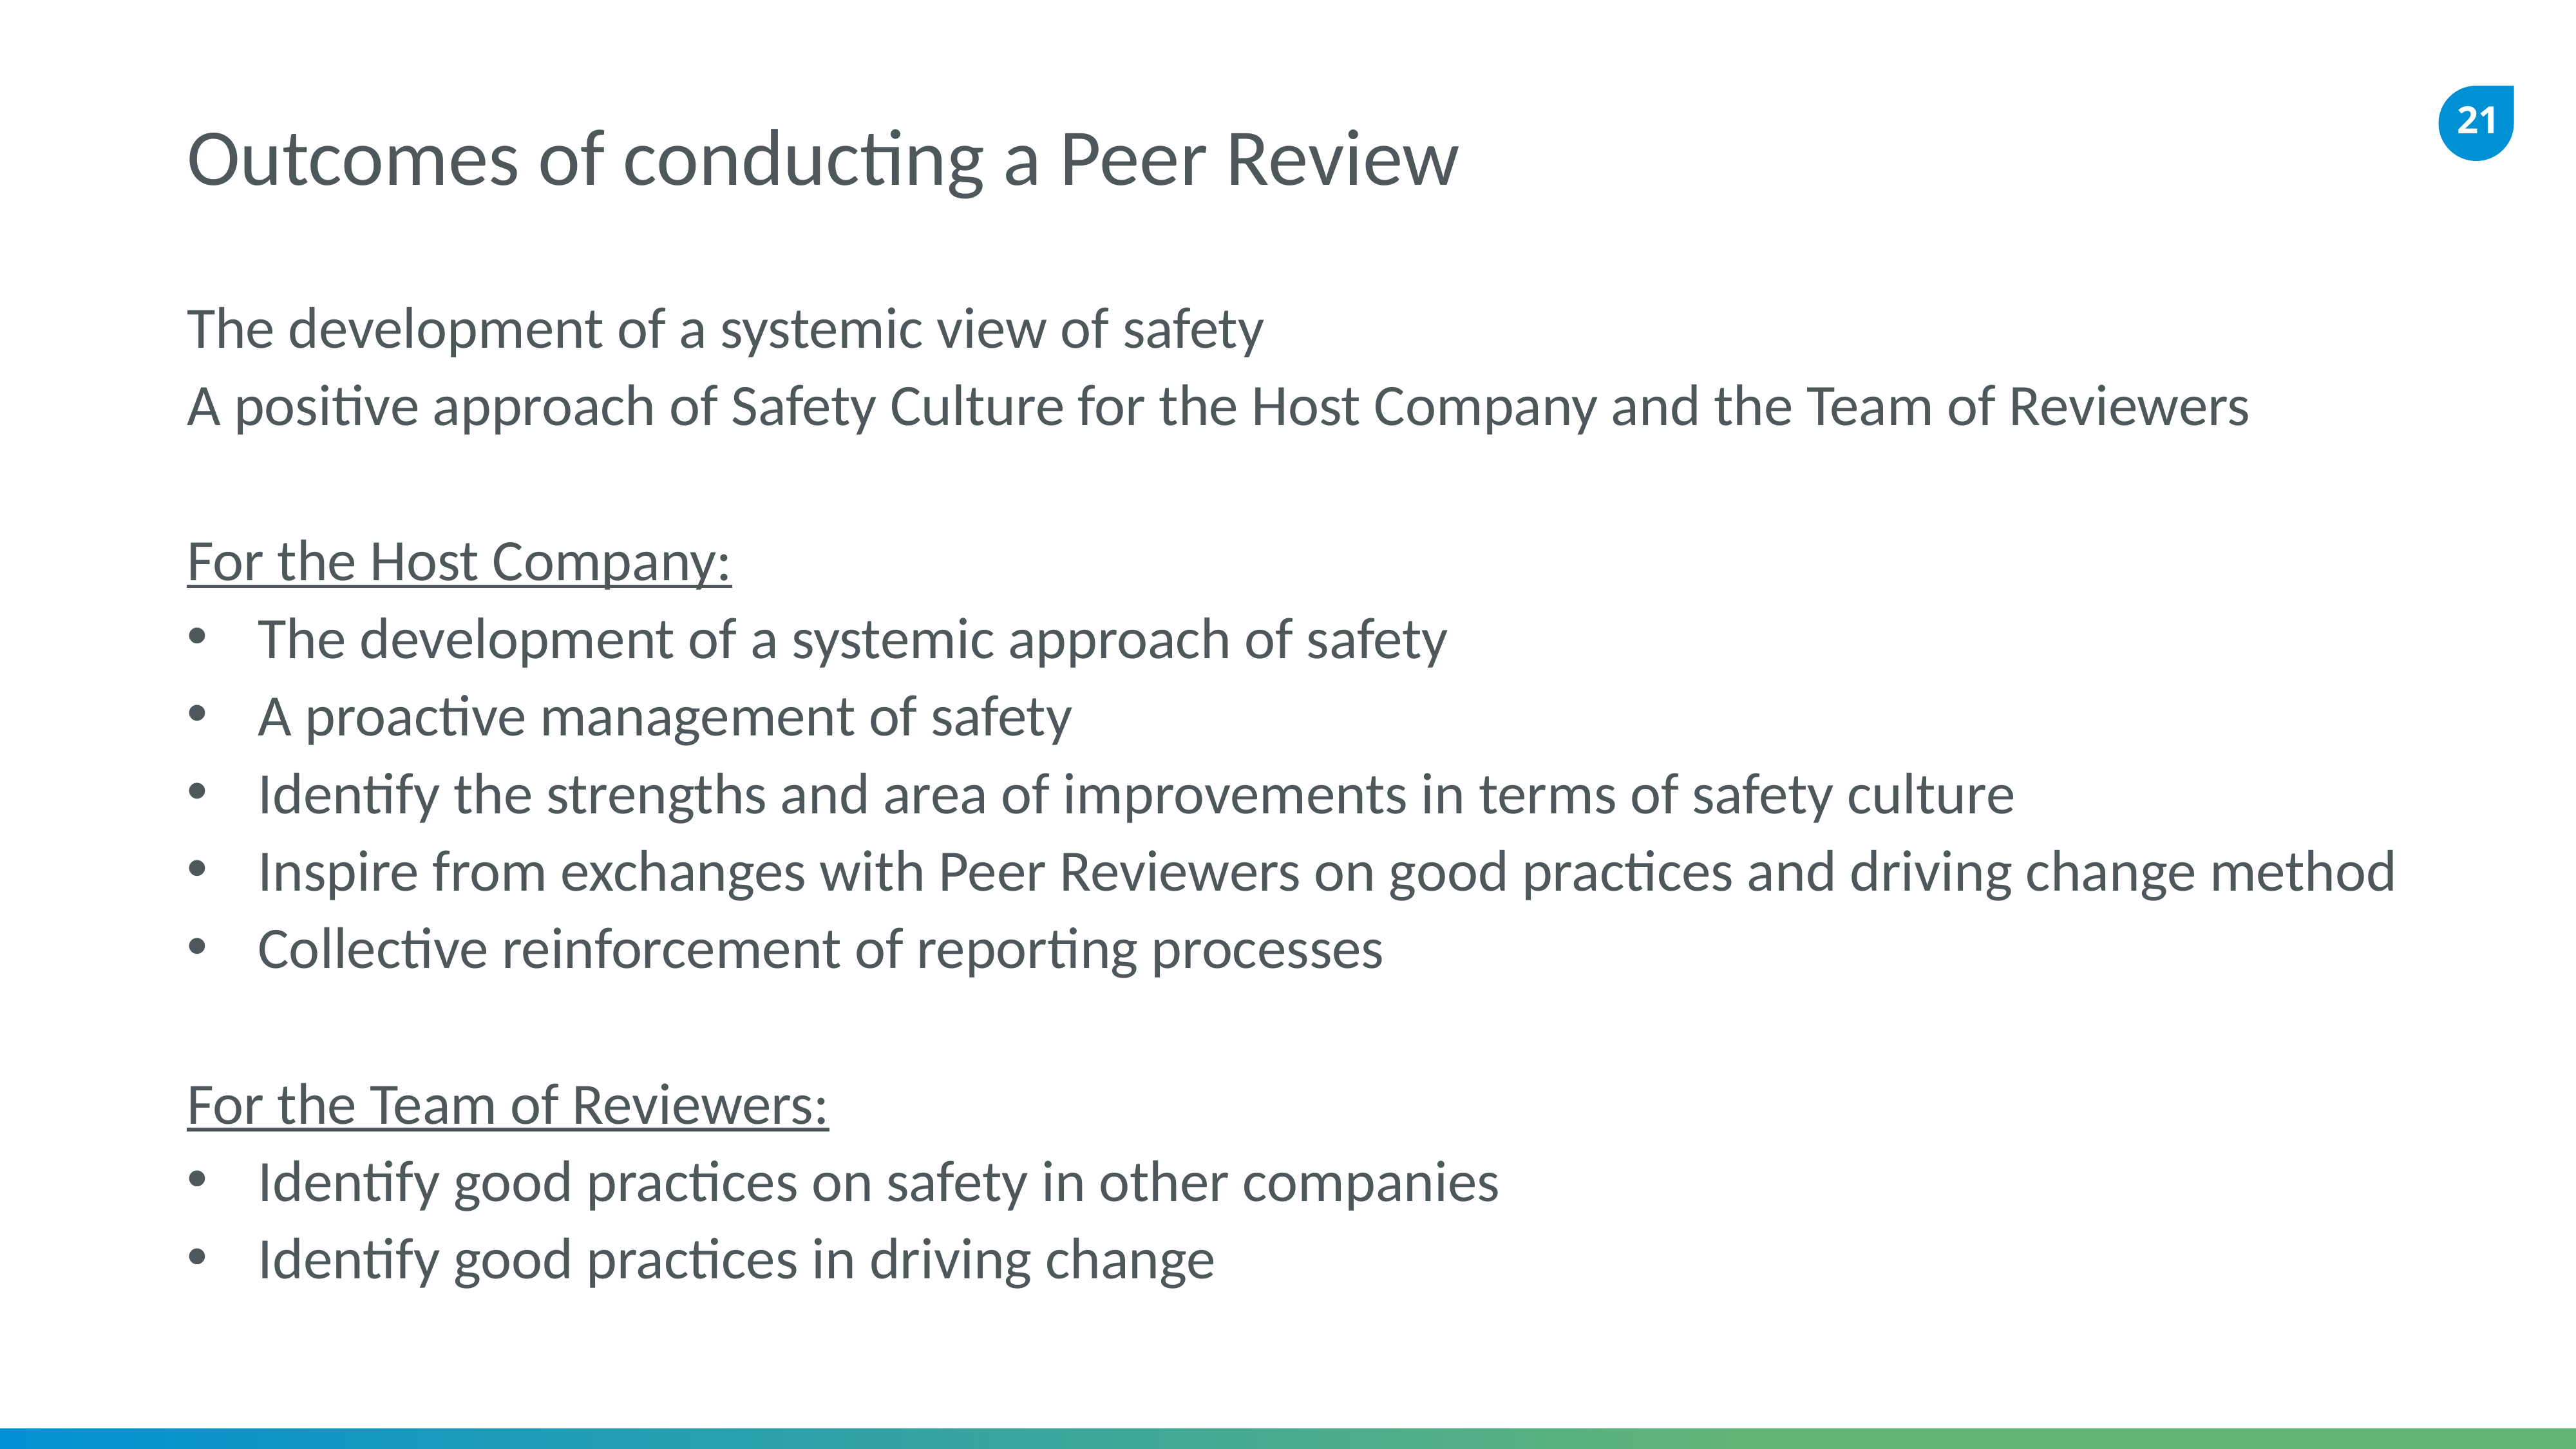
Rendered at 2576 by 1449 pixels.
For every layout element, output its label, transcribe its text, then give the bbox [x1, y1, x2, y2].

list The development of a systemic view of safety A positive approach of Safety Culture for the Host Company and the Team of Reviewers For the Host Company: The development of a systemic approach of safety A proactive management of safety Identify the strengths and area of improvements in terms of safety culture Inspire from exchanges with Peer Reviewers on good practices and driving change method Collective reinforcement of reporting processes For the Team of Reviewers: Identify good practices on safety in other companies Identify good practices in driving change [177, 284, 2491, 1305]
picture [277, 1428, 281, 1449]
title Outcomes of conducting a Peer Review [177, 77, 2399, 241]
